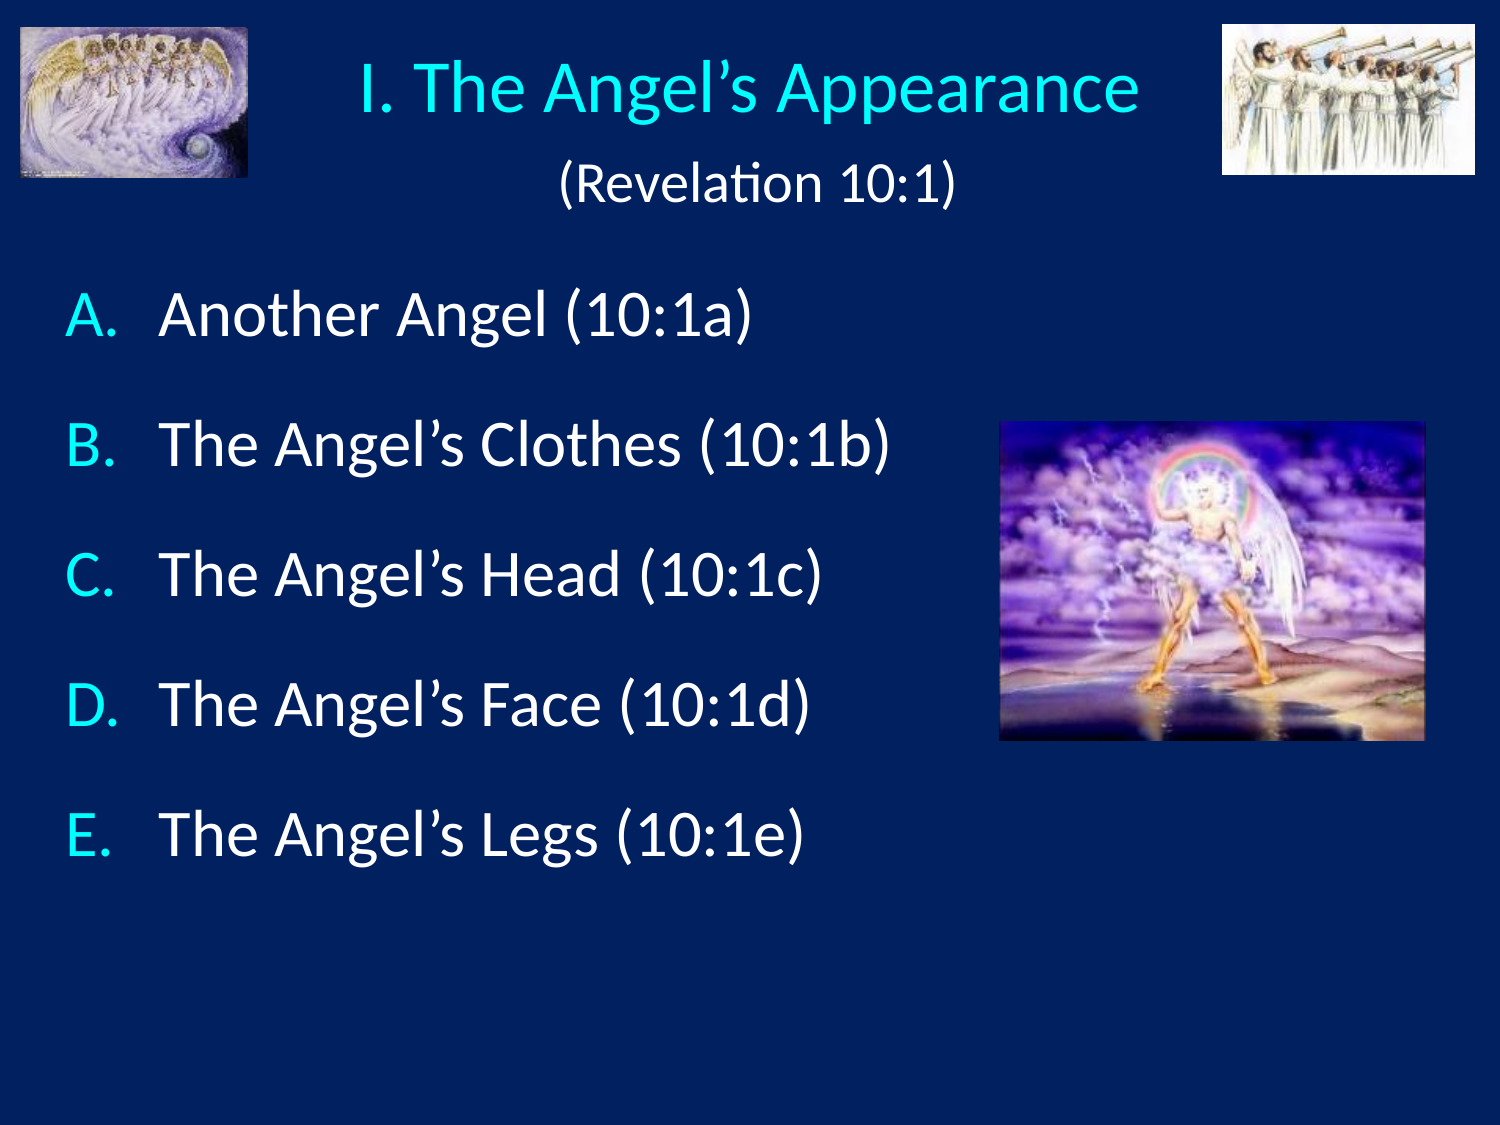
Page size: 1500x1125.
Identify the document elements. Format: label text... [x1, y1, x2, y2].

picture [999, 421, 1426, 741]
list Another Angel (10:1a) The Angel’s Clothes (10:1b) The Angel’s Head (10:1c) The Angel’s Face (10:1d) The Angel’s Legs (10:1e) [49, 262, 938, 901]
picture [20, 27, 248, 178]
title I. The Angel’s Appearance (Revelation 10:1) [248, 37, 1252, 218]
picture [1222, 24, 1476, 176]
